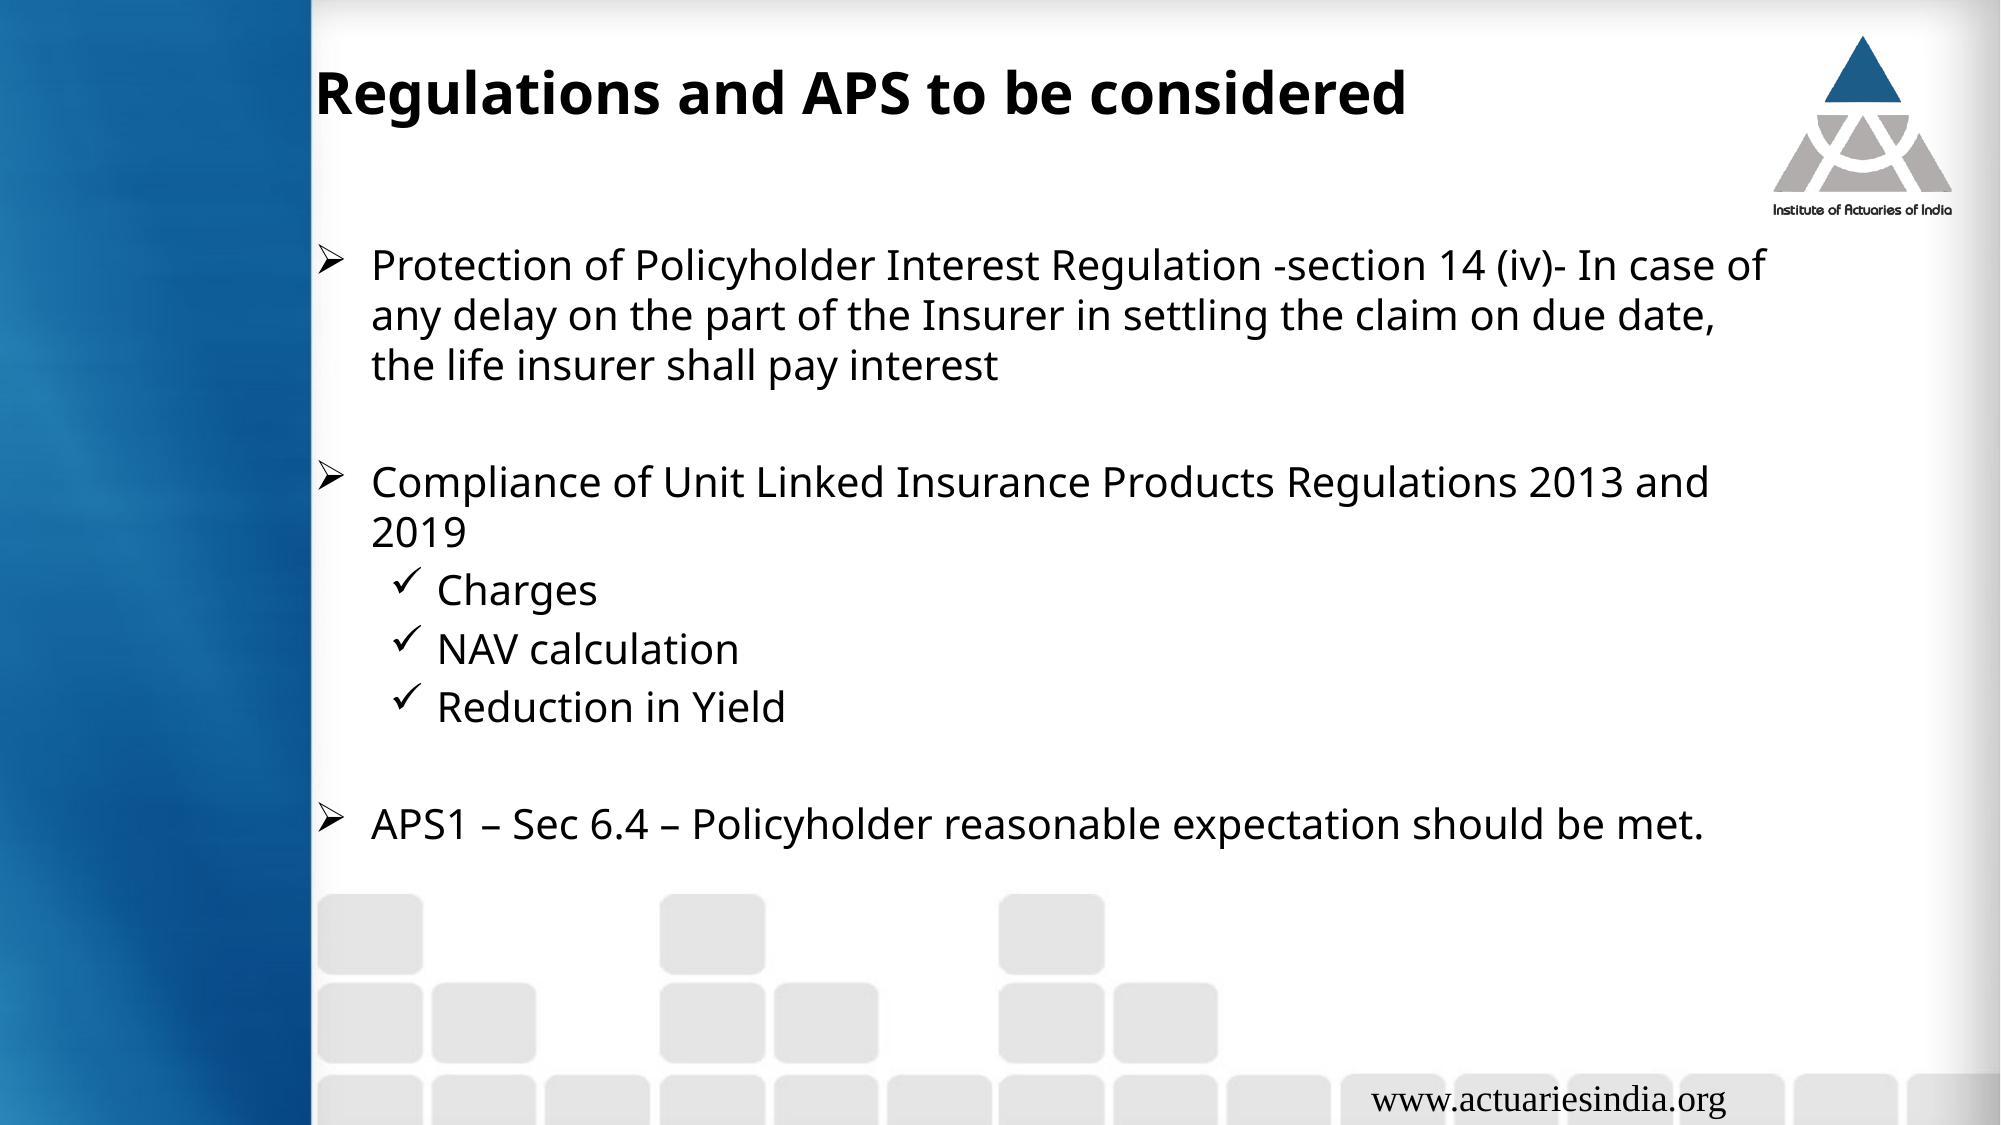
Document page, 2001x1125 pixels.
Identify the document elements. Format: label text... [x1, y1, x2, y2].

text_box Regulations and APS to be considered [300, 49, 1688, 153]
text_box Protection of Policyholder Interest Regulation -section 14 (iv)- In case of any delay on the part of the Insurer in settling the claim on due date, the life insurer shall pay interest Compliance of Unit Linked Insurance Products Regulations 2013 and 2019 Charges NAV calculation Reduction in Yield APS1 – Sec 6.4 – Policyholder reasonable expectation should be met. [299, 153, 1800, 888]
picture [0, 0, 2001, 1125]
text_box www.actuariesindia.org [1356, 1066, 1832, 1125]
